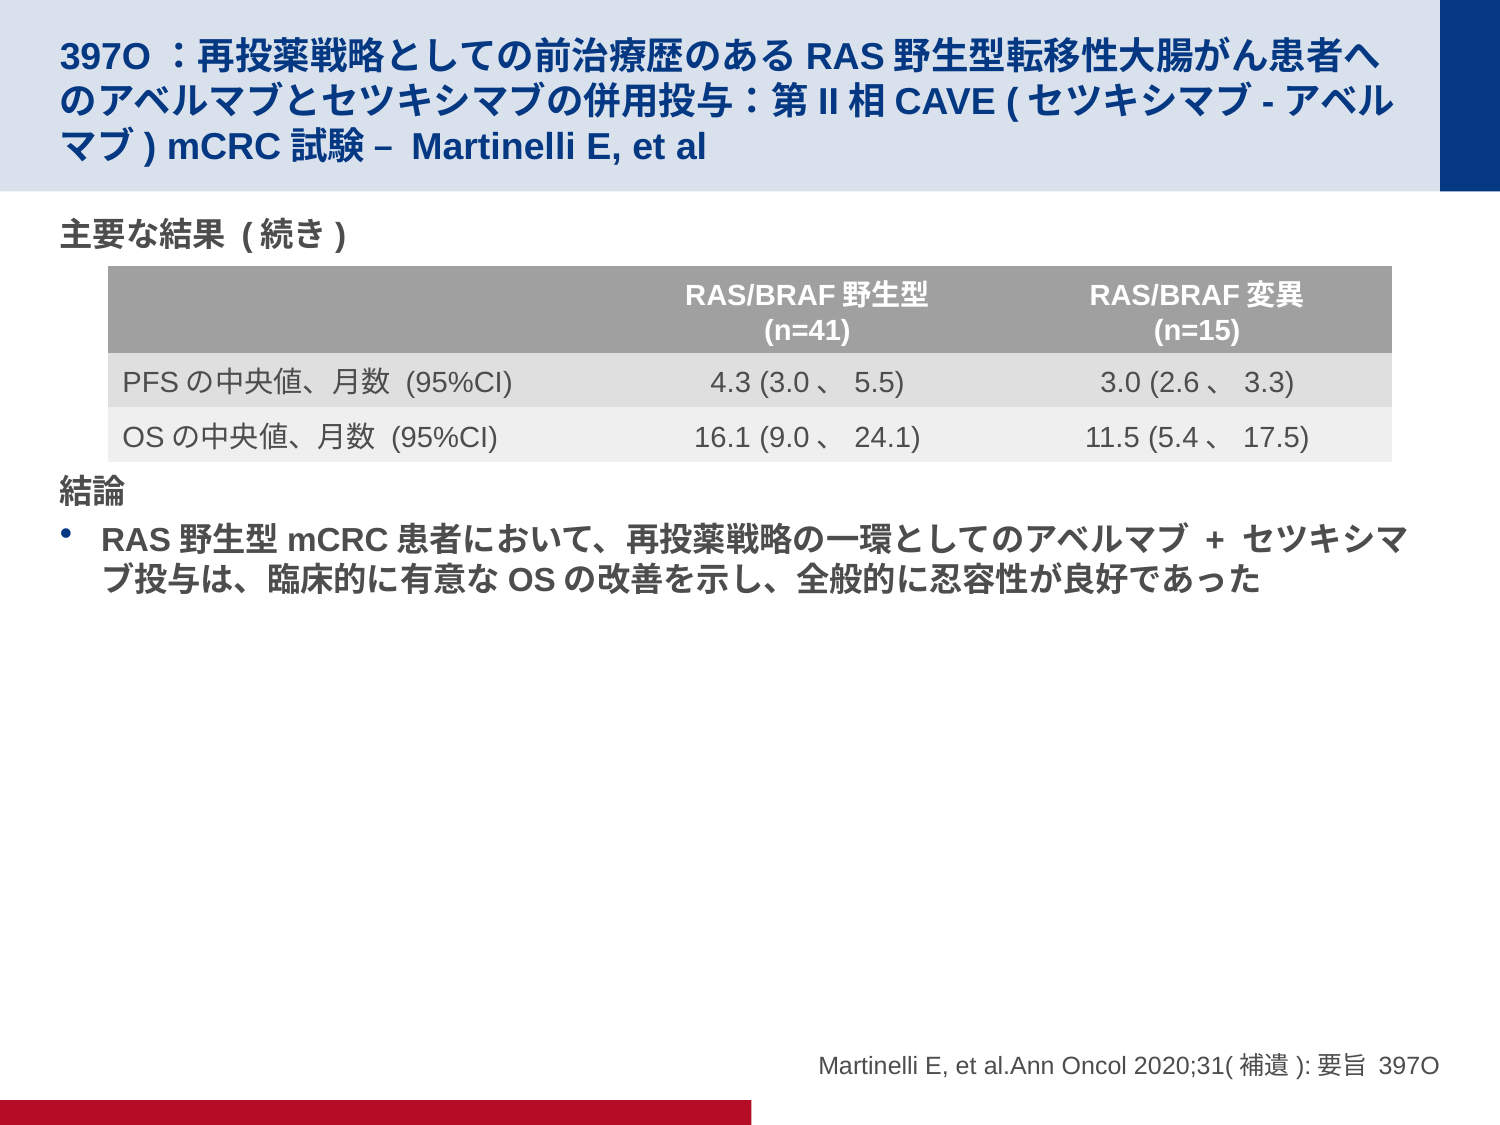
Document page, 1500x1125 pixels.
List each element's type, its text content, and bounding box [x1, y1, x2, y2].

title 397O：再投薬戦略としての前治療歴のあるRAS野生型転移性大腸がん患者へのアベルマブとセツキシマブの併用投与：第II相CAVE (セツキシマブ-アベルマブ) mCRC試験 – Martinelli E, et al [59, 29, 1412, 162]
table_header [108, 266, 613, 353]
table_cell OSの中央値、月数 (95%CI) [108, 407, 613, 462]
table_cell 4.3 (3.0、5.5) [613, 353, 1003, 407]
table_cell PFSの中央値、月数 (95%CI) [108, 353, 613, 407]
table_cell 11.5 (5.4、17.5) [1003, 407, 1392, 462]
table_header RAS/BRAF変異 (n=15) [1003, 266, 1392, 353]
table_cell 16.1 (9.0、24.1) [613, 407, 1003, 462]
list 主要な結果 (続き) 結論 RAS野生型mCRC患者において、再投薬戦略の一環としてのアベルマブ + セツキシマブ投与は、臨床的に有意なOSの改善を示し、全般的に忍容性が良好であった [59, 205, 1441, 985]
table_cell 3.0 (2.6、3.3) [1003, 353, 1392, 407]
list Martinelli E, et al.Ann Oncol 2020;31(補遺):要旨 397O [762, 999, 1441, 1080]
table_header RAS/BRAF野生型 (n=41) [613, 266, 1003, 353]
